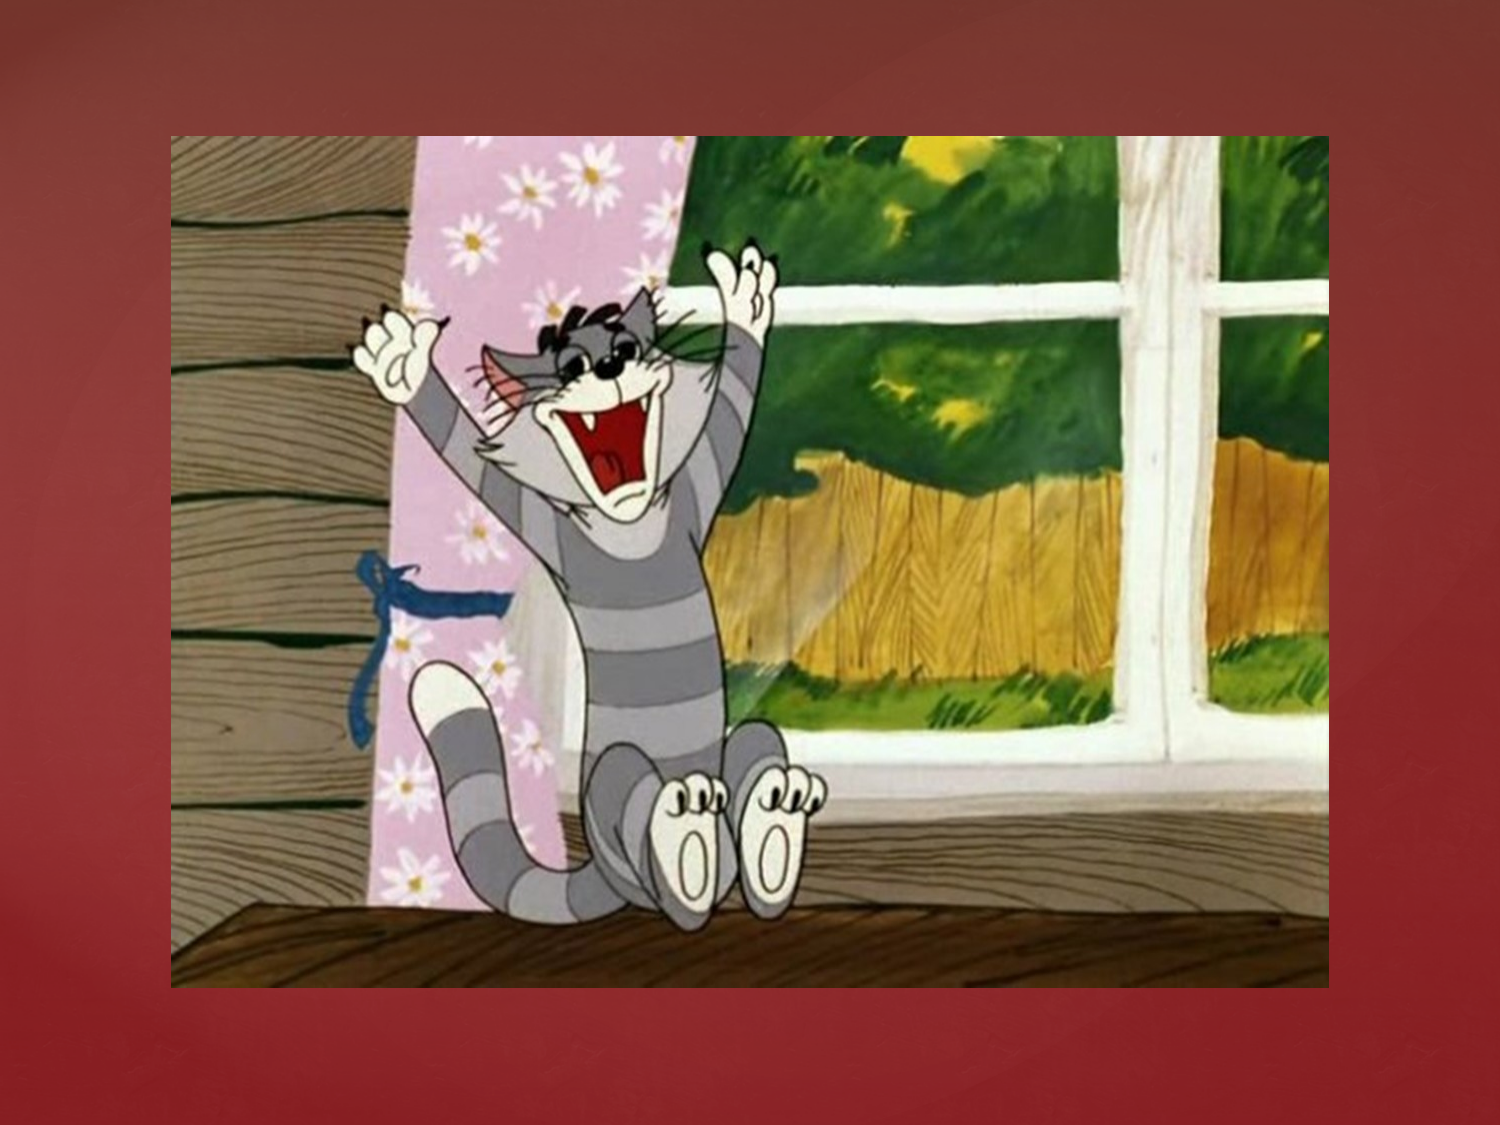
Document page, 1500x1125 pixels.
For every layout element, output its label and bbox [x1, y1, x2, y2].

picture [170, 136, 1330, 989]
